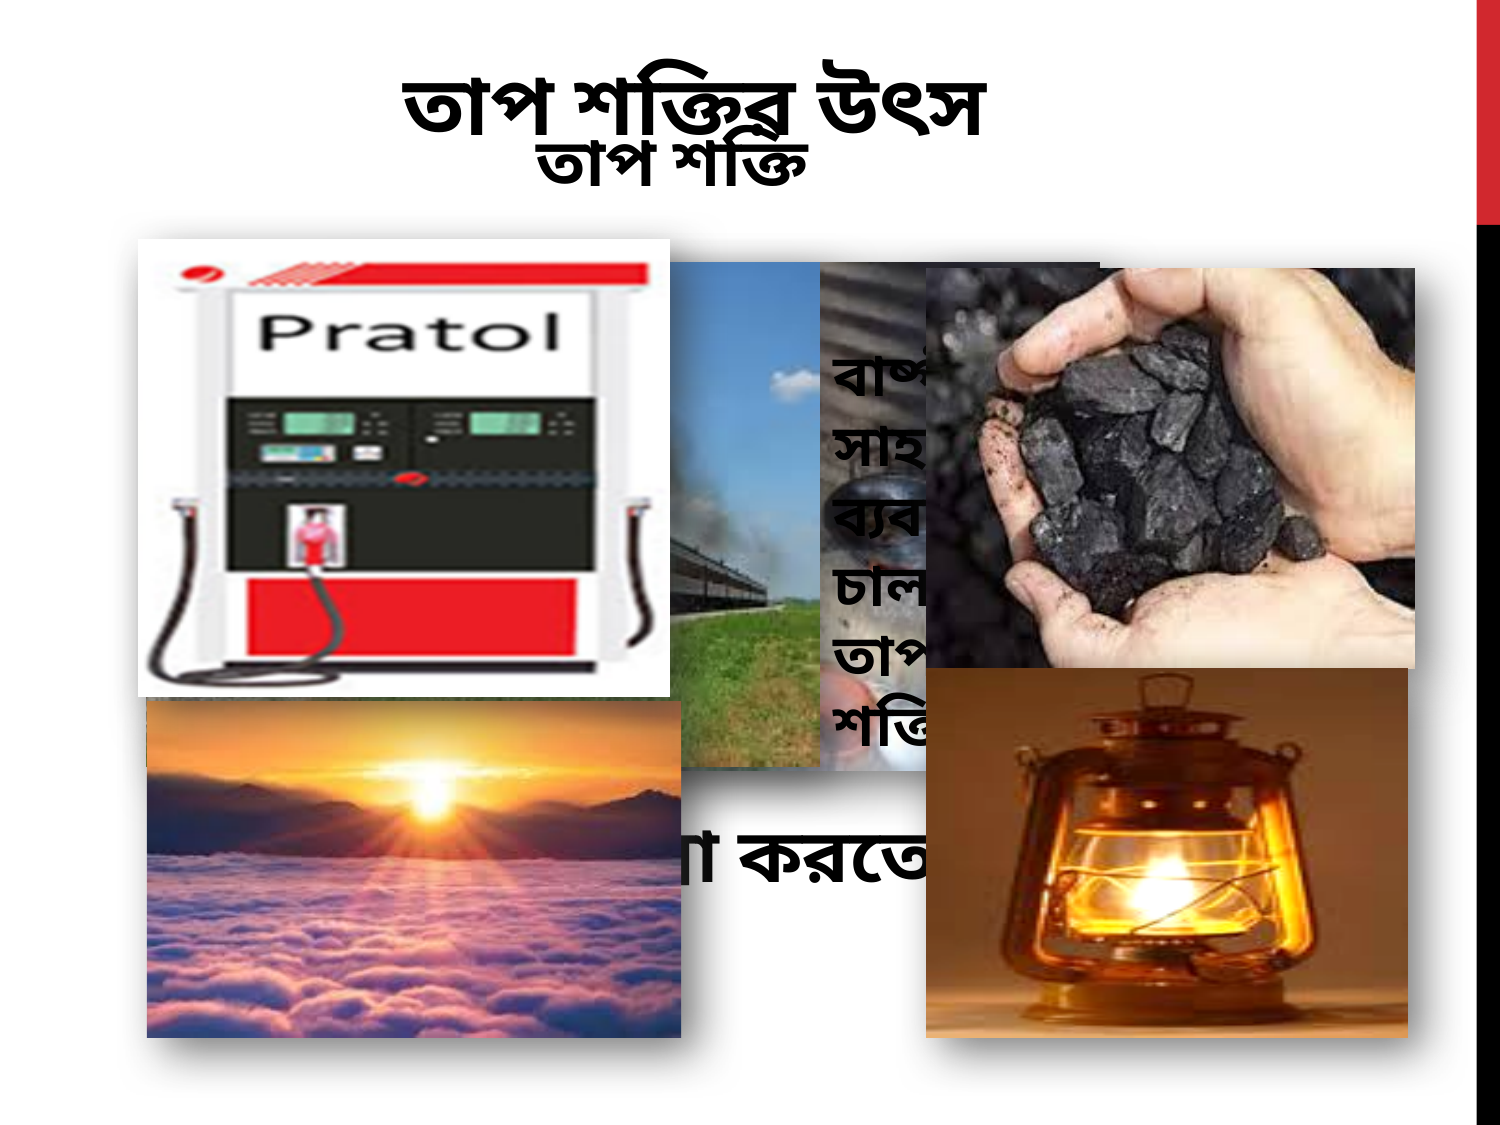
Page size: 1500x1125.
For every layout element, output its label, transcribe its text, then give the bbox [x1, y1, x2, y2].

text_box তাপ শক্তির উৎস [337, 44, 1075, 160]
picture [137, 239, 1415, 1038]
text_box তাপ শক্তি [374, 160, 988, 208]
text_box বলতো খাদ্য রান্না করতে কোন শক্তির প্রয়োজন হয়? [730, 799, 908, 995]
